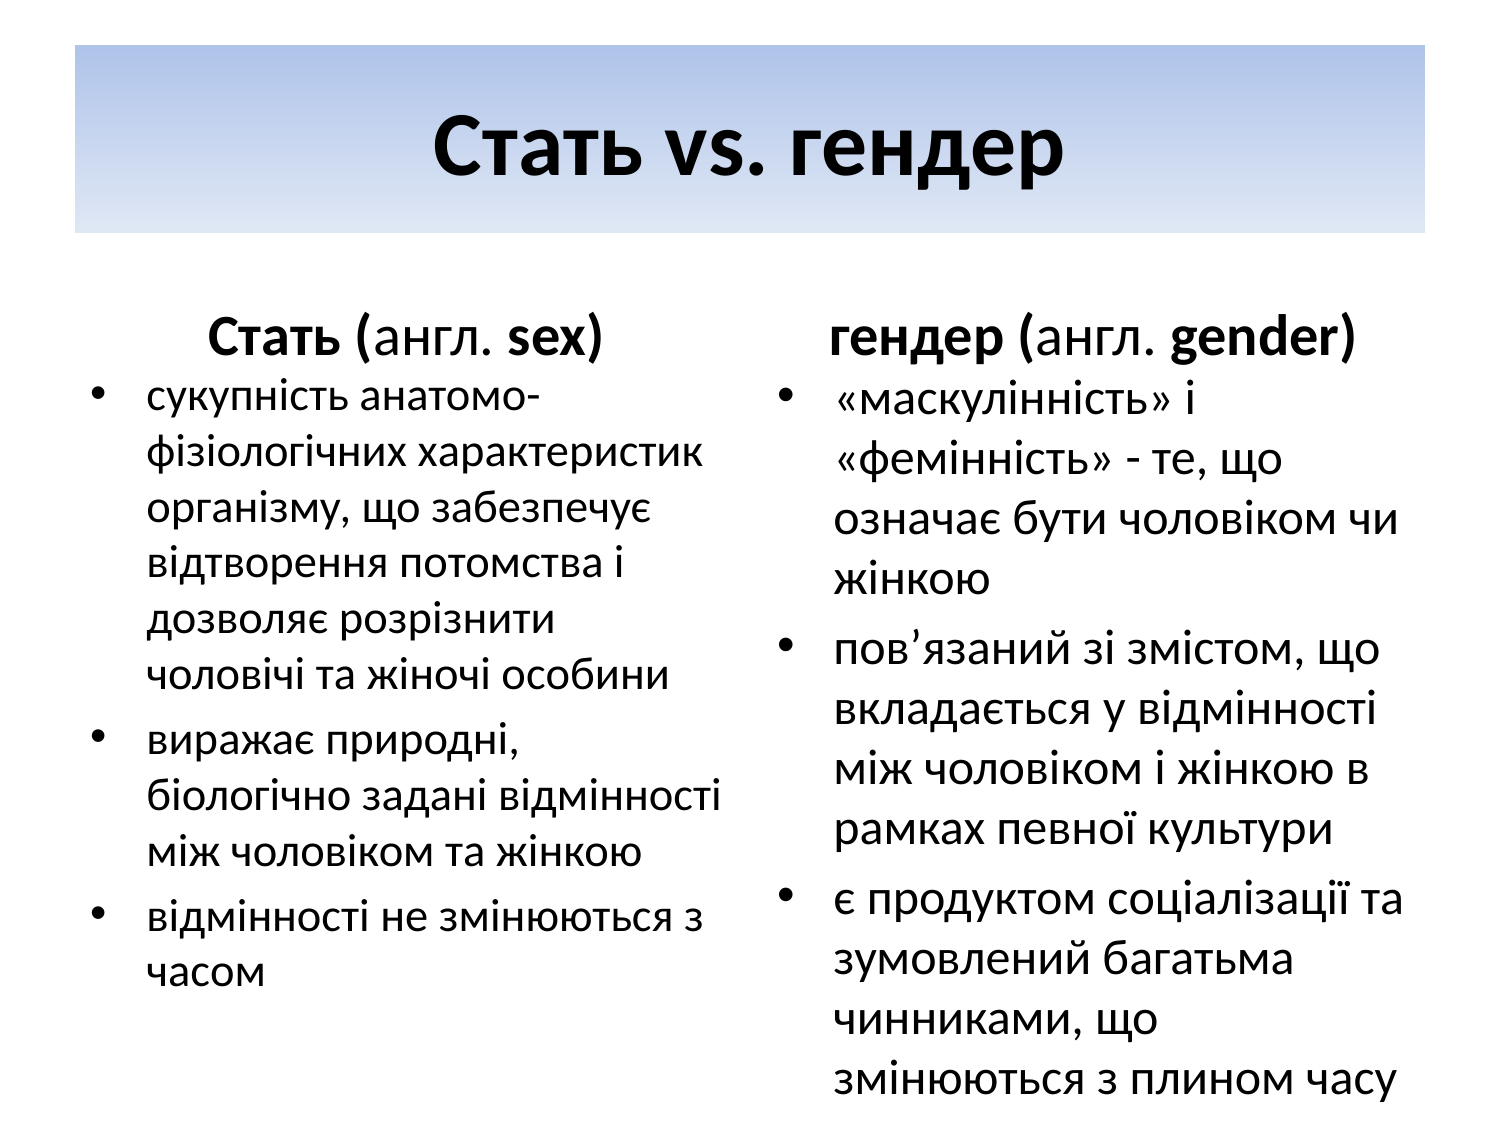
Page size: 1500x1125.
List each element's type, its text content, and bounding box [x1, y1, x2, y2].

list сукупність анатомо-фізіологічних характеристик організму, що забезпечує відтворення потомства і дозволяє розрізнити чоловічі та жіночі особини виражає природні, біологічно задані відмінності між чоловіком та жінкою відмінності не змінюються з часом [75, 356, 738, 1071]
list Стать (англ. sex) [75, 243, 738, 356]
title Стать vs. гендер [75, 45, 1425, 233]
list гендер (англ. gender) [761, 251, 1425, 356]
list «маскулінність» і «фемінність» - те, що означає бути чоловіком чи жінкою пов’язаний зі змістом, що вкладається у відмінності між чоловіком і жінкою в рамках певної культури є продуктом соціалізації та зумовлений багатьма чинниками, що змінюються з плином часу [761, 356, 1425, 1047]
